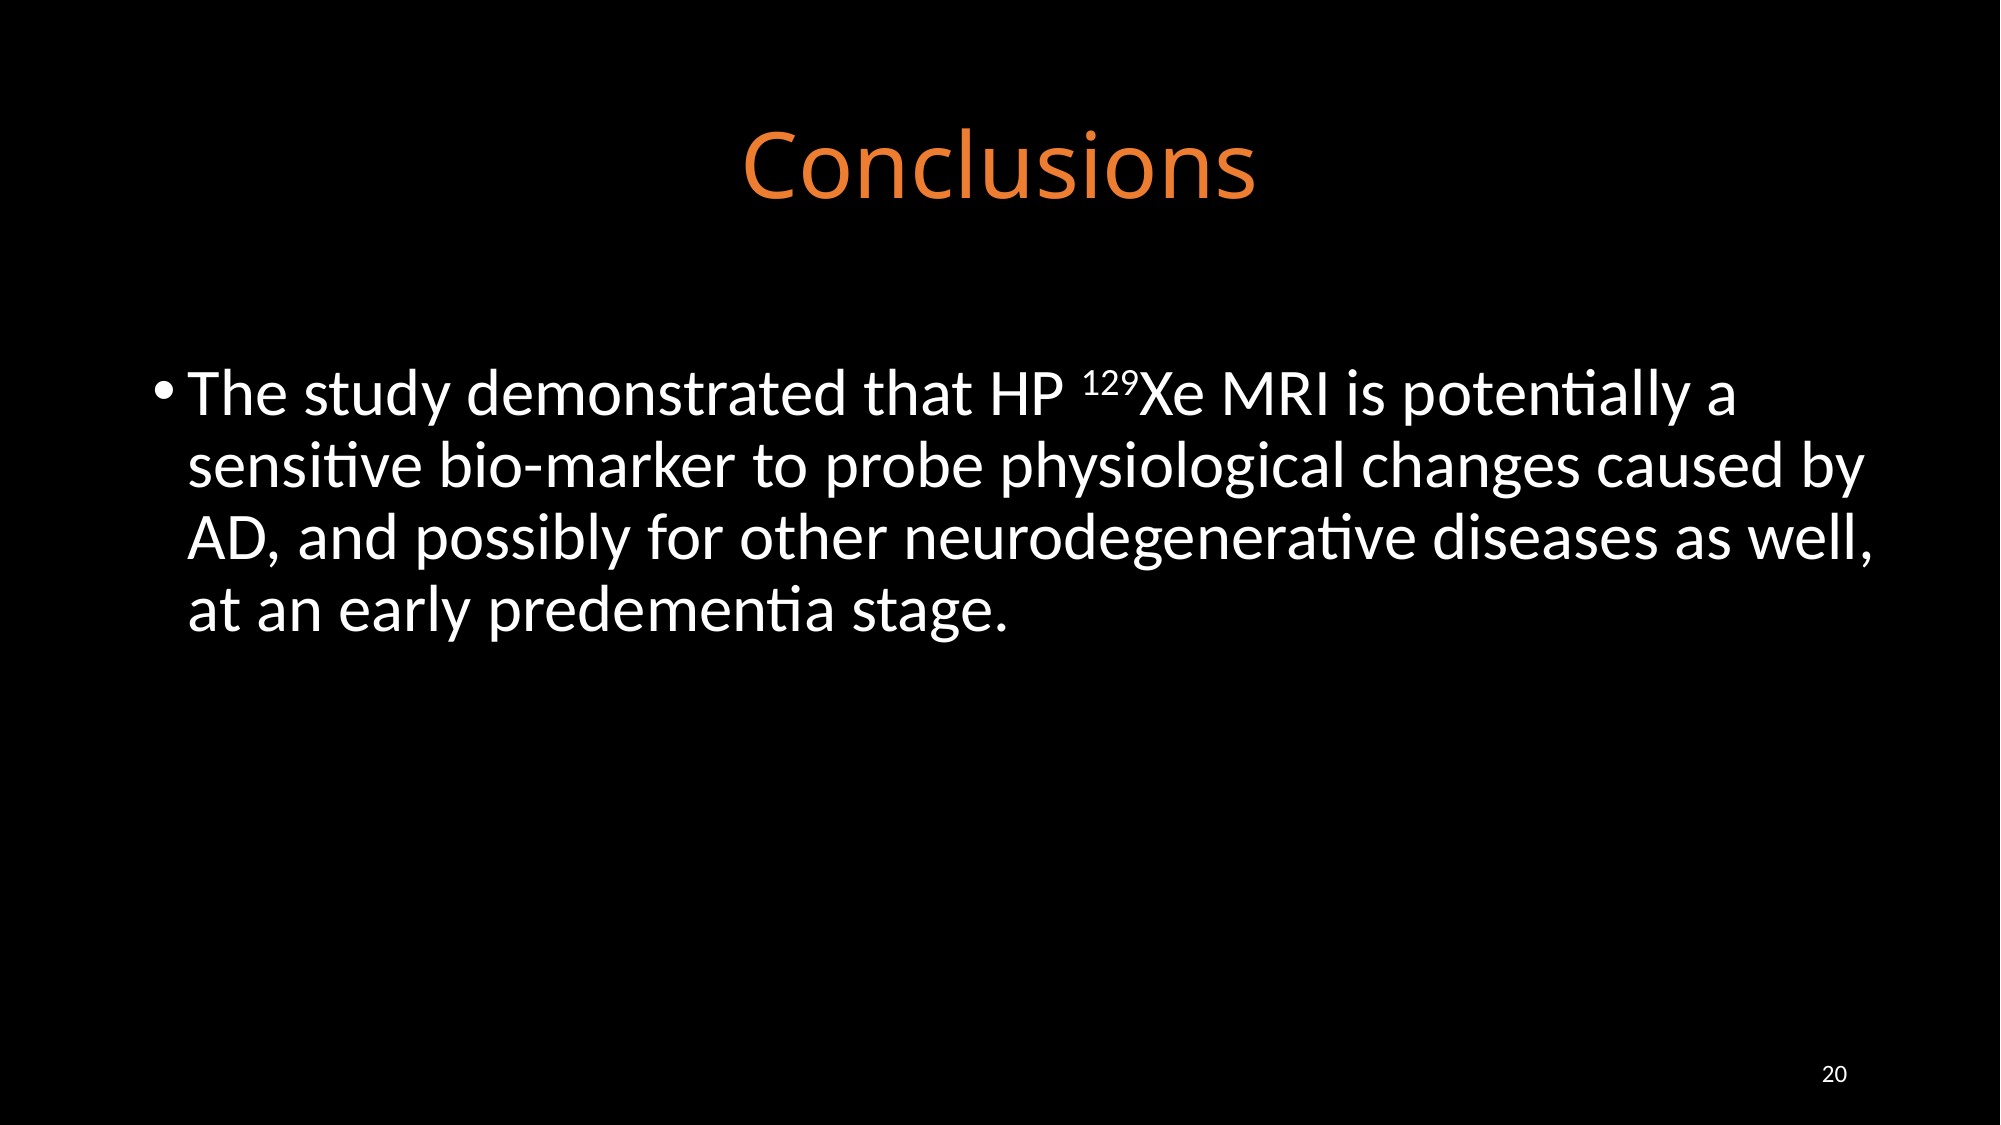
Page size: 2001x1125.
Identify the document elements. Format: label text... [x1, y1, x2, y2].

list The study demonstrated that HP 129Xe MRI is potentially a sensitive bio-marker to probe physiological changes caused by AD, and possibly for other neurodegenerative diseases as well, at an early predementia stage. [137, 350, 1903, 660]
title Conclusions [137, 59, 1863, 278]
slide_number 20 [1412, 1042, 1863, 1103]
